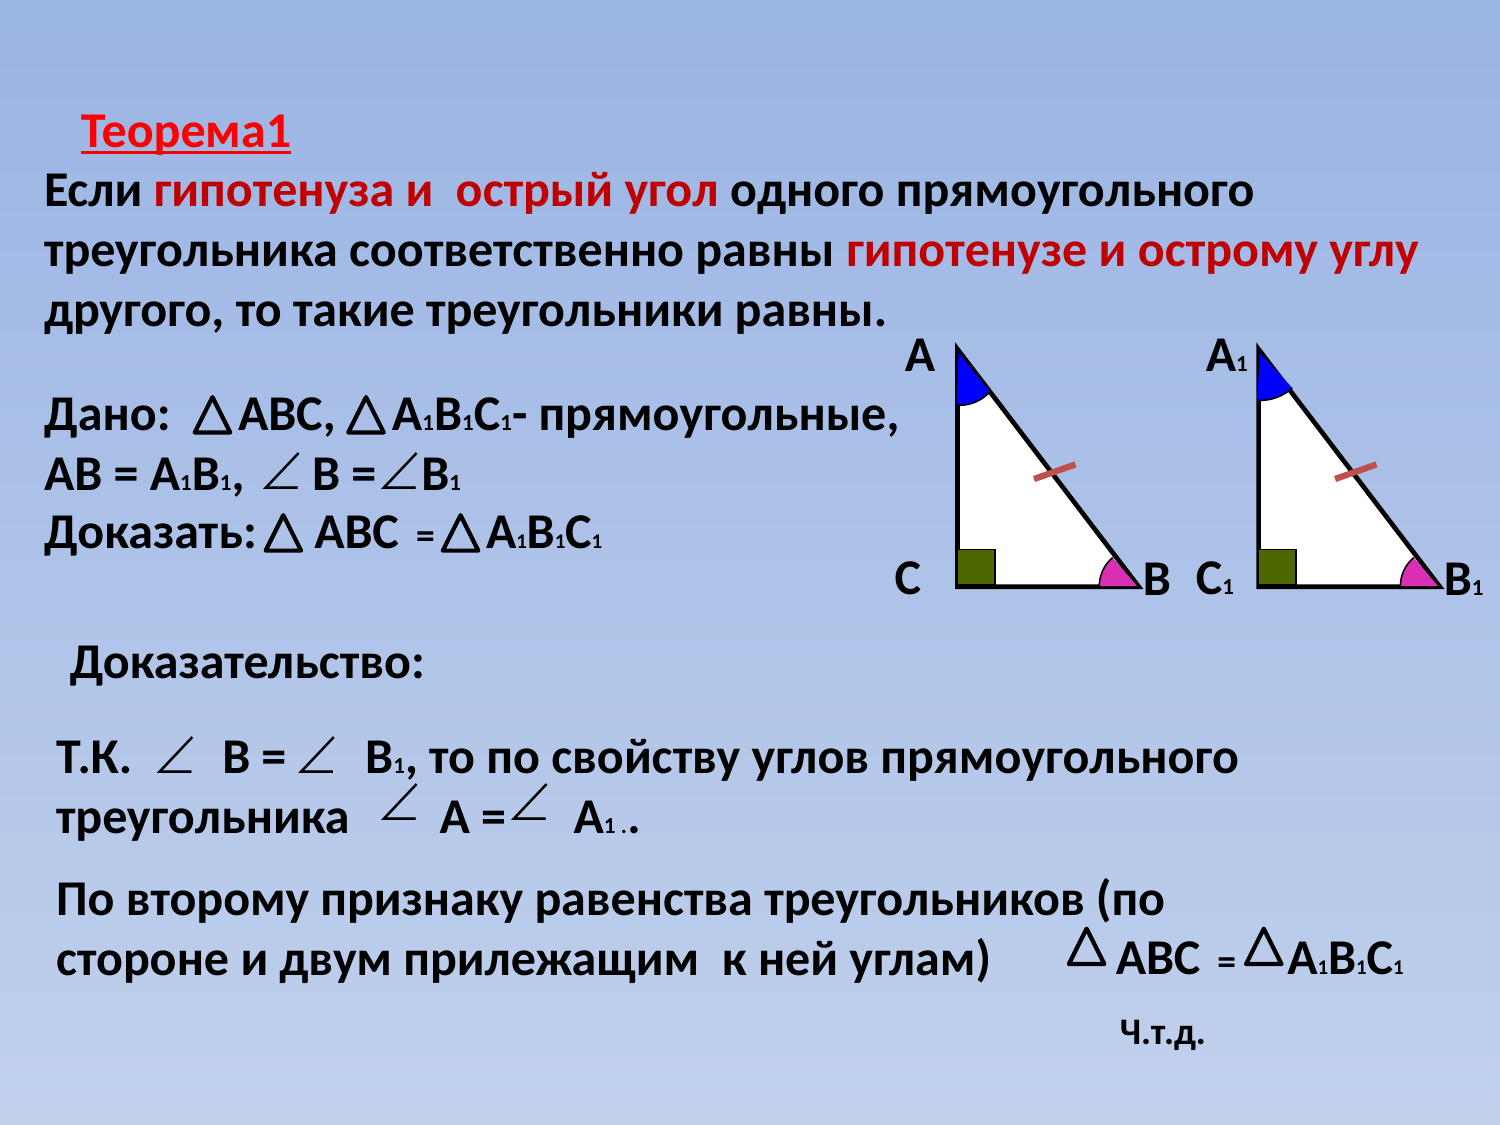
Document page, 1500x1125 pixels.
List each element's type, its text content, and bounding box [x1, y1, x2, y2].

text_box [440, 513, 481, 553]
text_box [879, 314, 1178, 614]
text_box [371, 444, 430, 500]
text_box АВС = А1В1С1 [1092, 916, 1424, 992]
text_box Т.К. В = В1, то по свойству углов прямоугольного треугольника А = А1 .. [41, 715, 1471, 851]
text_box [288, 727, 347, 783]
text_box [371, 774, 430, 830]
text_box [1244, 926, 1284, 967]
text_box [1067, 926, 1107, 967]
text_box [346, 394, 386, 435]
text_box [501, 774, 560, 830]
text_box Теорема1 [66, 89, 307, 148]
text_box [263, 513, 303, 553]
text_box Доказательство: [55, 621, 441, 697]
text_box АВС = А1В1С1 [265, 491, 644, 567]
text_box Если гипотенуза и острый угол одного прямоугольного треугольника соответственно равны гипотенузе и острому углу другого, то такие треугольники равны. [29, 148, 1459, 373]
text_box [192, 394, 233, 435]
text_box Дано: АВС, А1В1С1- прямоугольные, АВ = А1В1, В = В1 [29, 373, 874, 509]
text_box Ч.т.д. [1104, 999, 1221, 1060]
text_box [147, 727, 206, 783]
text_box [253, 444, 312, 500]
text_box По второму признаку равенства треугольников (по стороне и двум прилежащим к ней углам) [41, 857, 1365, 993]
text_box Доказать: [29, 491, 265, 567]
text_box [1180, 314, 1500, 614]
